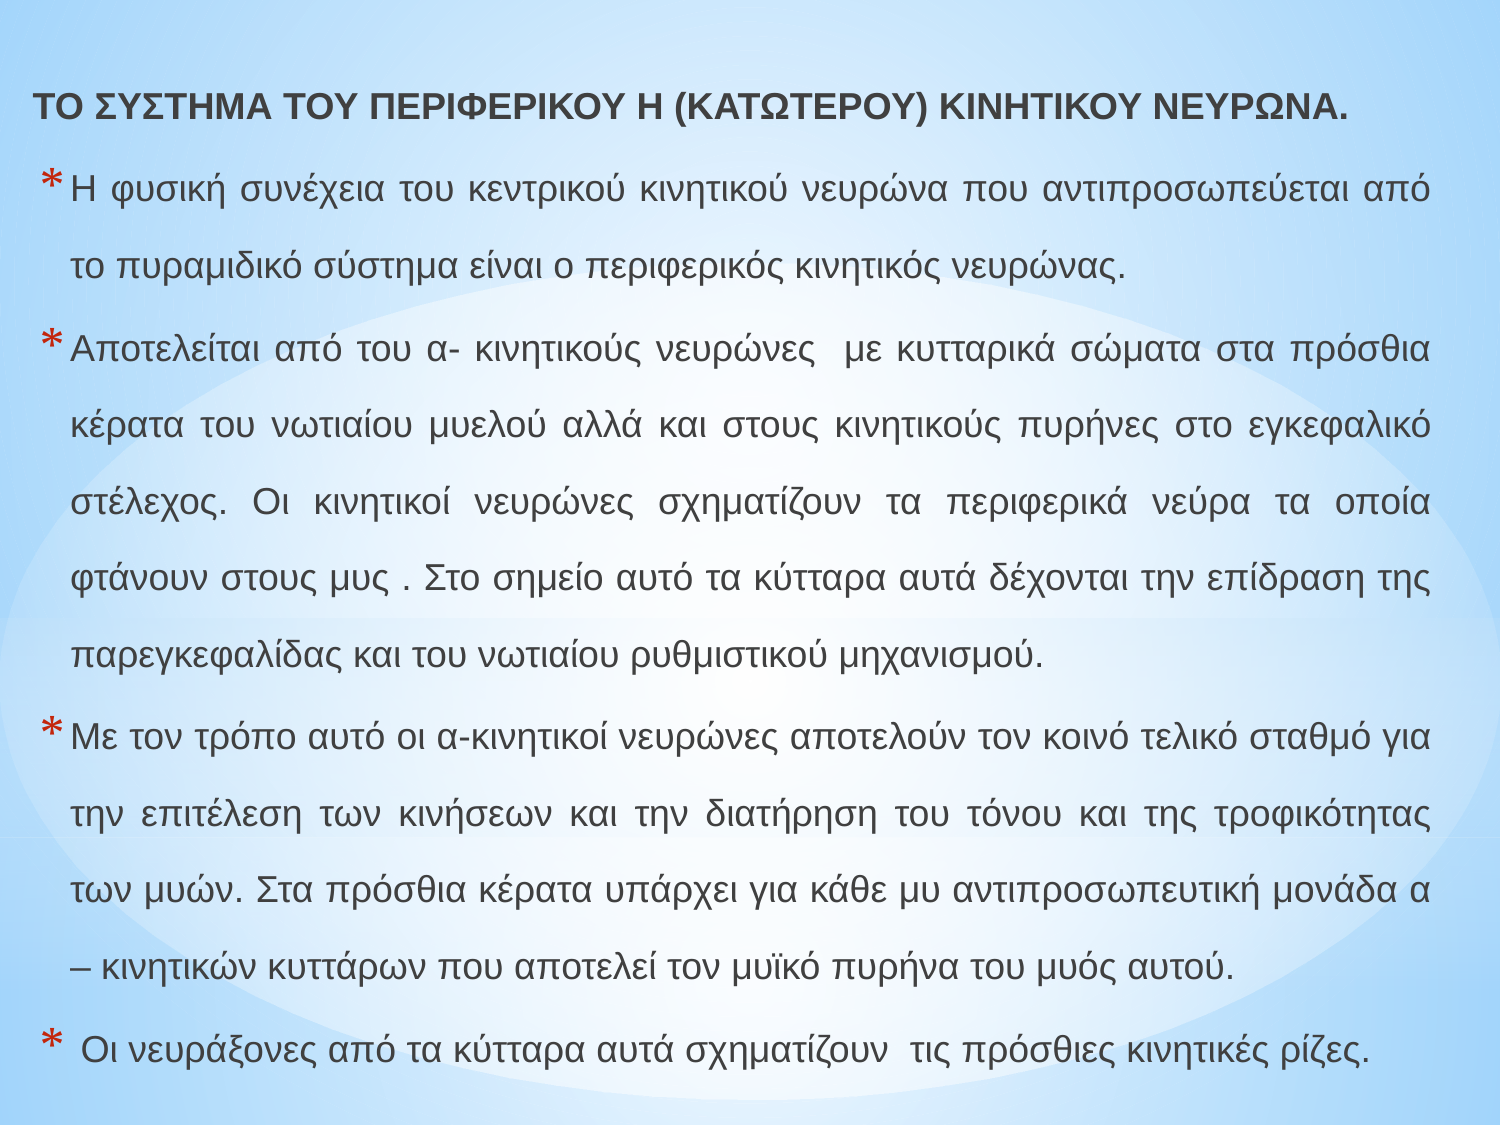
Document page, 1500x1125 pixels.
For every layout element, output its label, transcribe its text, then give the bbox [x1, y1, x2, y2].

list ΤΟ ΣΥΣΤΗΜΑ ΤΟΥ ΠΕΡΙΦΕΡΙΚΟΥ Η (ΚΑΤΩΤΕΡΟΥ) ΚΙΝΗΤΙΚΟΥ ΝΕΥΡΩΝΑ. Η φυσική συνέχεια του κεντρικού κινητικού νευρώνα που αντιπροσωπεύεται από το πυραμιδικό σύστημα είναι ο περιφερικός κινητικός νευρώνας. Αποτελείται από του α- κινητικούς νευρώνες με κυτταρικά σώματα στα πρόσθια κέρατα του νωτιαίου μυελού αλλά και στους κινητικούς πυρήνες στο εγκεφαλικό στέλεχος. Οι κινητικοί νευρώνες σχηματίζουν τα περιφερικά νεύρα τα οποία φτάνουν στους μυς . Στο σημείο αυτό τα κύτταρα αυτά δέχονται την επίδραση της παρεγκεφαλίδας και του νωτιαίου ρυθμιστικού μηχανισμού. Με τον τρόπο αυτό οι α-κινητικοί νευρώνες αποτελούν τον κοινό τελικό σταθμό για την επιτέλεση των κινήσεων και την διατήρηση του τόνου και της τροφικότητας των μυών. Στα πρόσθια κέρατα υπάρχει για κάθε μυ αντιπροσωπευτική μονάδα α – κινητικών κυττάρων που αποτελεί τον μυϊκό πυρήνα του μυός αυτού. Οι νευράξονες από τα κύτταρα αυτά σχηματίζουν τις πρόσθιες κινητικές ρίζες. [17, 42, 1447, 1125]
